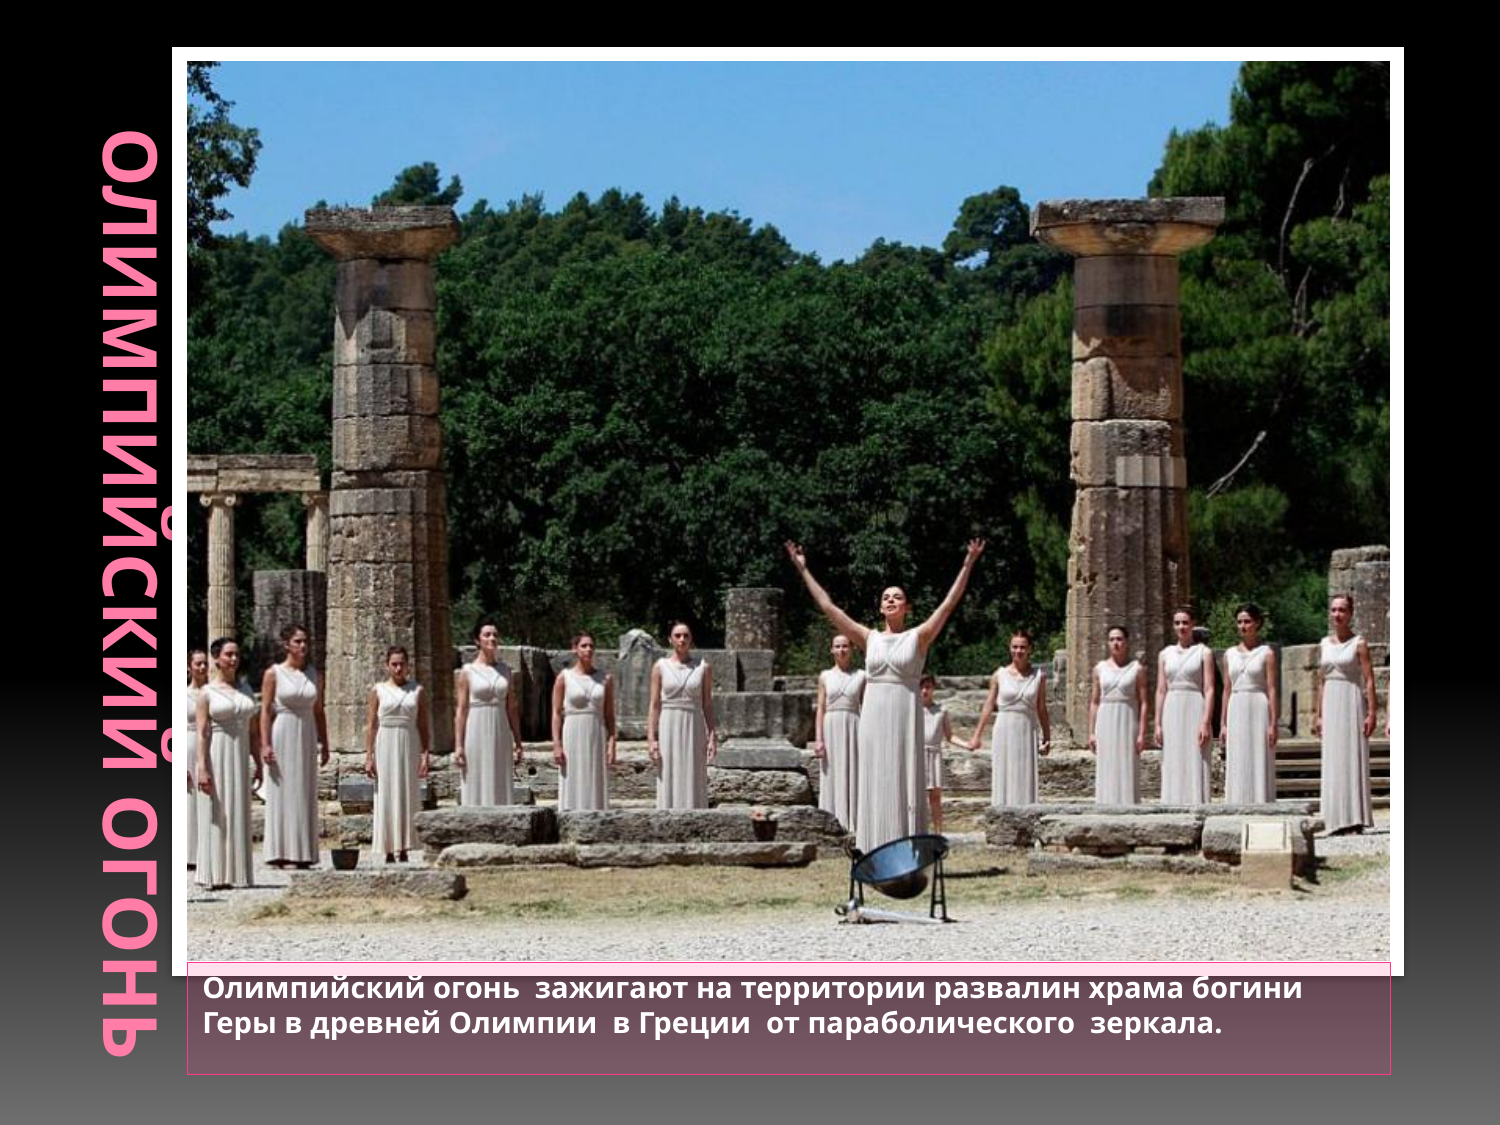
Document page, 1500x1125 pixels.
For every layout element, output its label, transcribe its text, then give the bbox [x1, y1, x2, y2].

list Олимпийский oгонь зажигают на территории развалин храма богини Геры в древней Олимпии в Греции от параболического зеркала. [187, 962, 1391, 1075]
picture [186, 61, 1390, 962]
title Олимпийский огонь [36, 24, 186, 1075]
